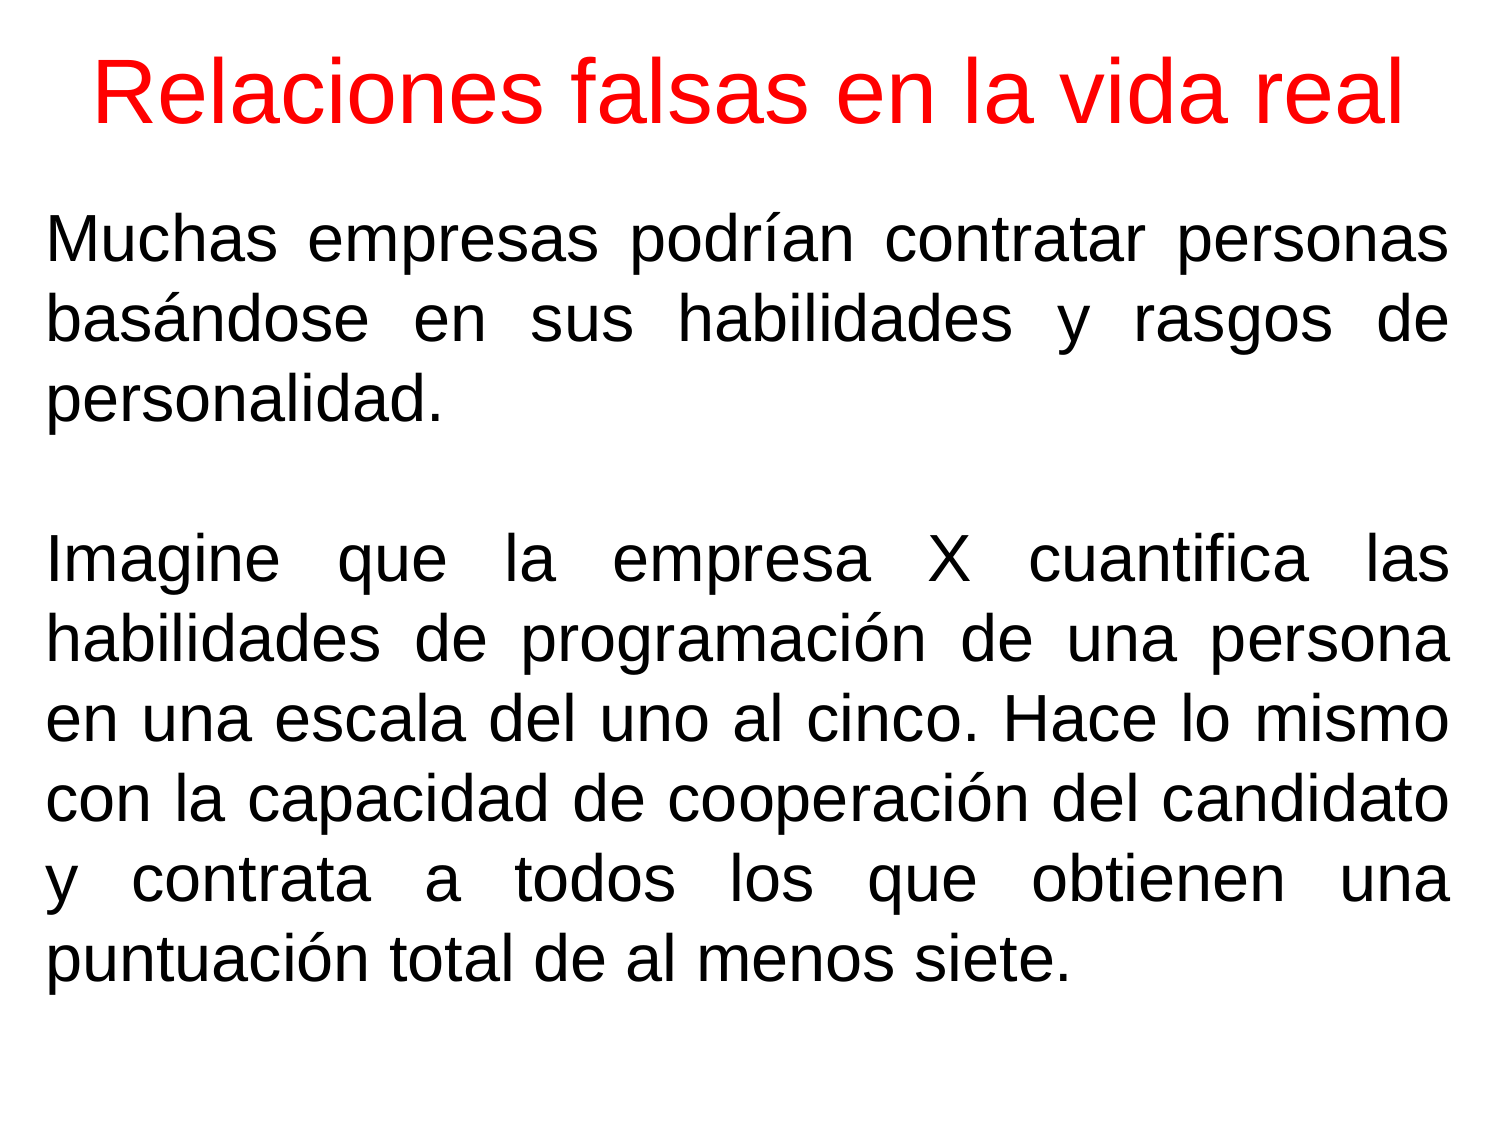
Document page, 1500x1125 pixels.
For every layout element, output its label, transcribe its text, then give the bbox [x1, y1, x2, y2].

text_box Muchas empresas podrían contratar personas basándose en sus habilidades y rasgos de personalidad. Imagine que la empresa X cuantifica las habilidades de programación de una persona en una escala del uno al cinco. Hace lo mismo con la capacidad de cooperación del candidato y contrata a todos los que obtienen una puntuación total de al menos siete. [30, 187, 1466, 1002]
title Relaciones falsas en la vida real [0, 0, 1500, 188]
